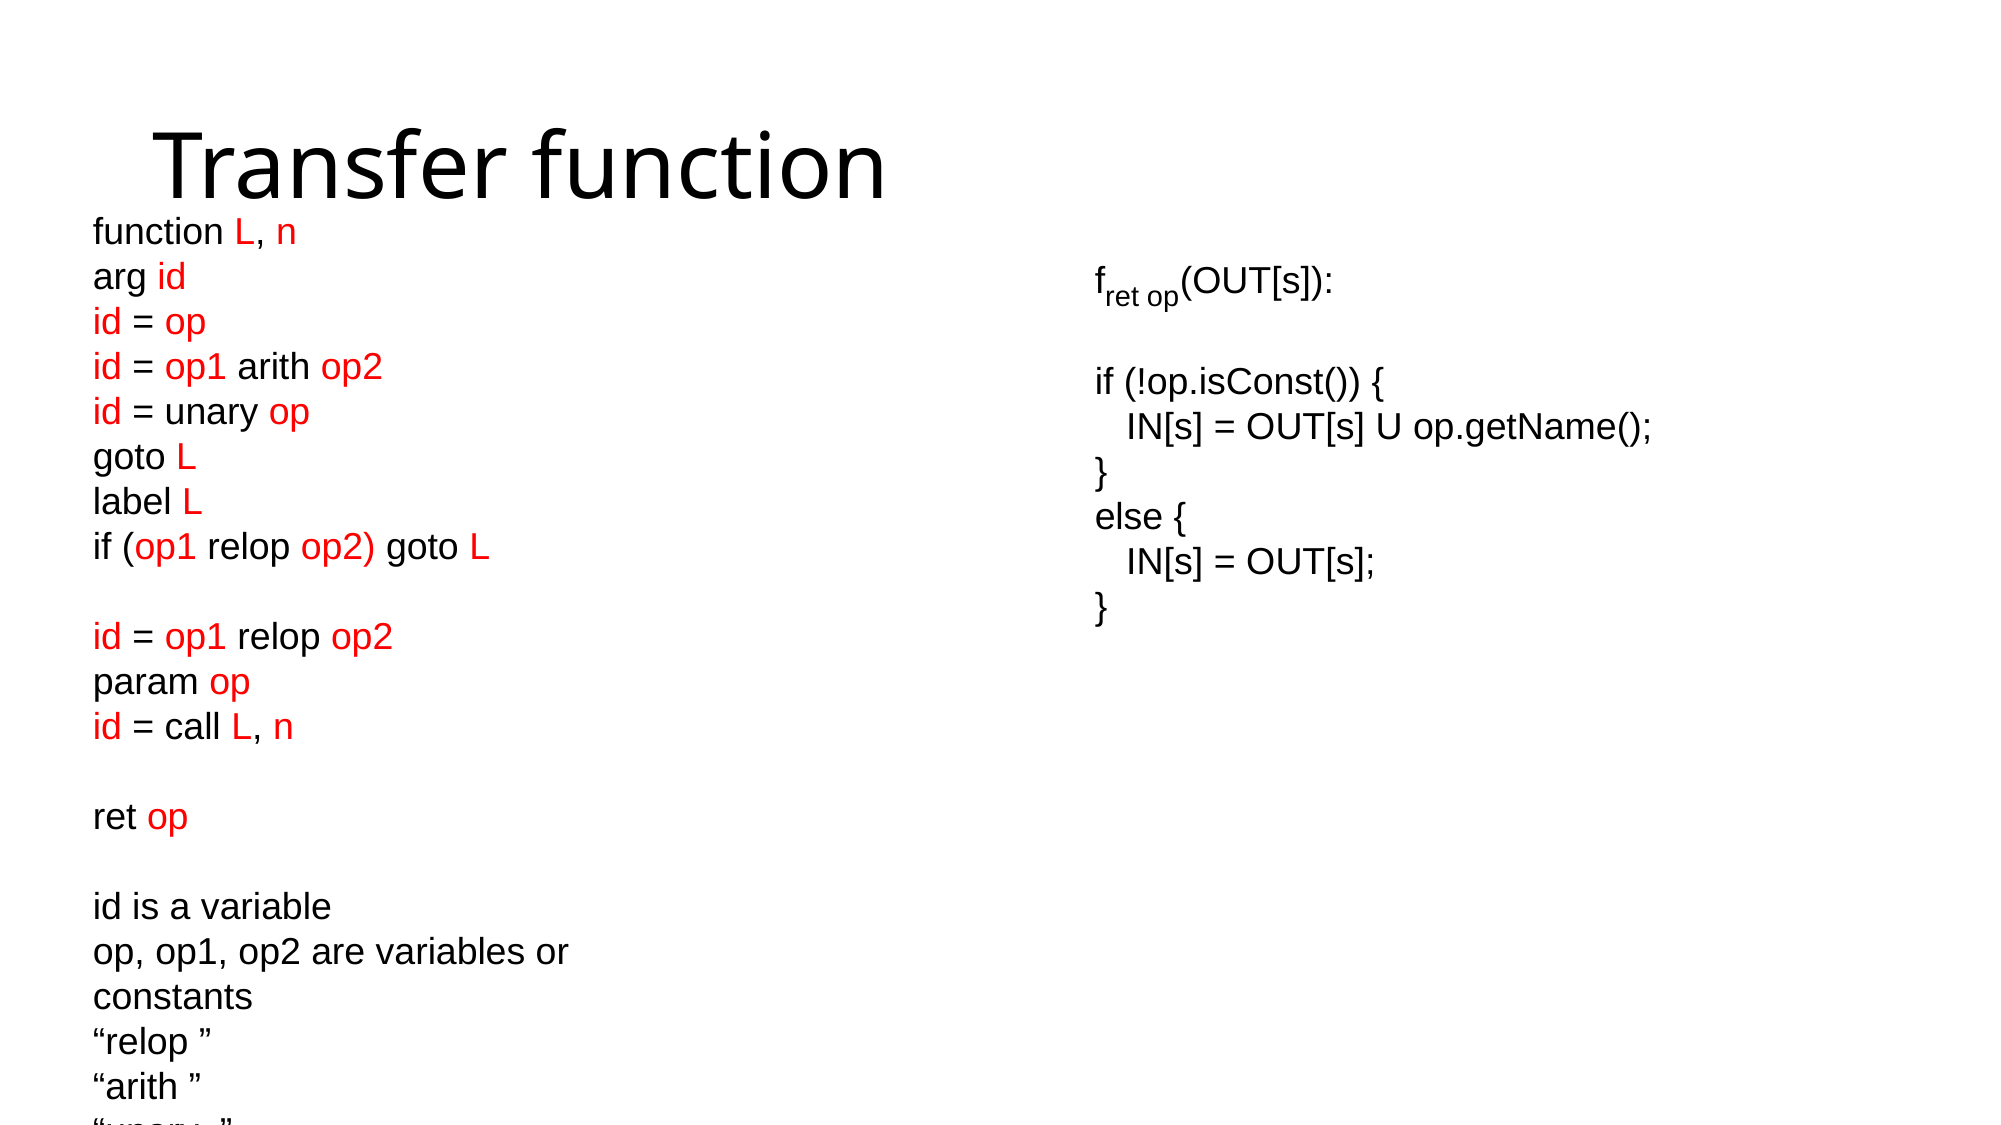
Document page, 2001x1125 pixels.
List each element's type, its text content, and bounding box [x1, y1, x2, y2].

title Transfer function [137, 59, 1863, 278]
text_box fret op(OUT[s]): if (!op.isConst()) { IN[s] = OUT[s] U op.getName(); } else { IN[s] = OUT[s]; } [1079, 236, 1750, 635]
